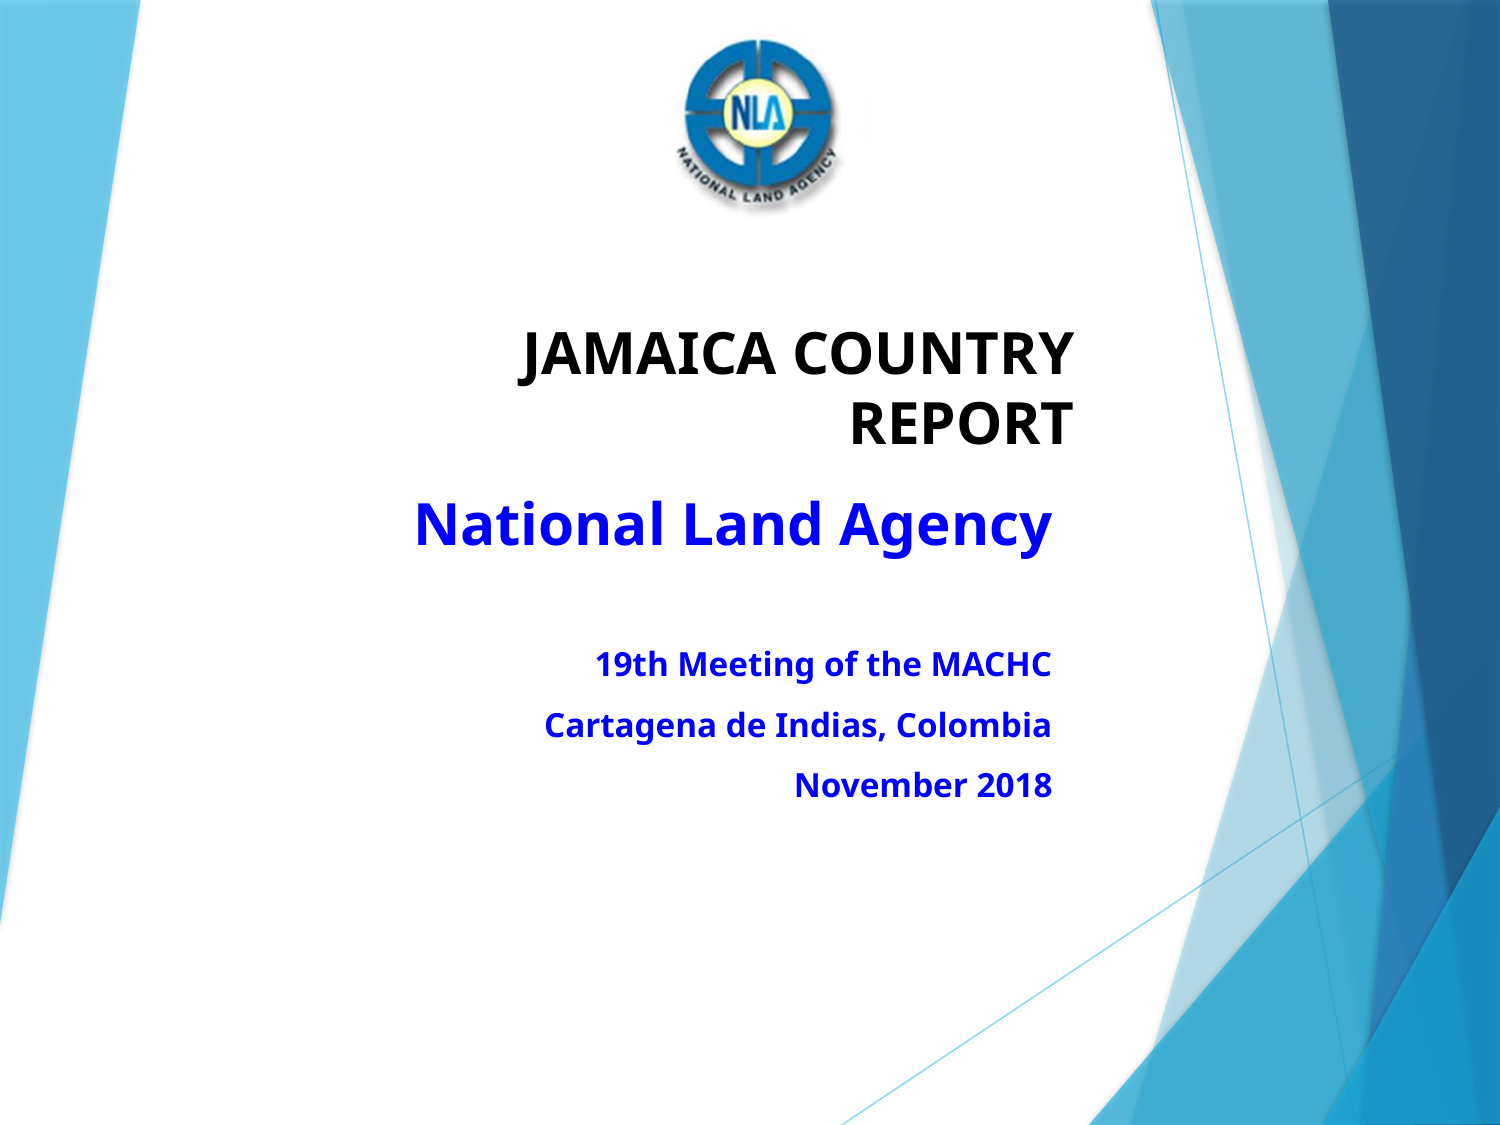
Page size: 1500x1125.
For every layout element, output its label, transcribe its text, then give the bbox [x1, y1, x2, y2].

subtitle National Land Agency 19th Meeting of the MACHC Cartagena de Indias, Colombia November 2018 [17, 479, 1068, 829]
picture [652, 20, 872, 220]
title JAMAICA COUNTRY REPORT [317, 308, 1090, 464]
